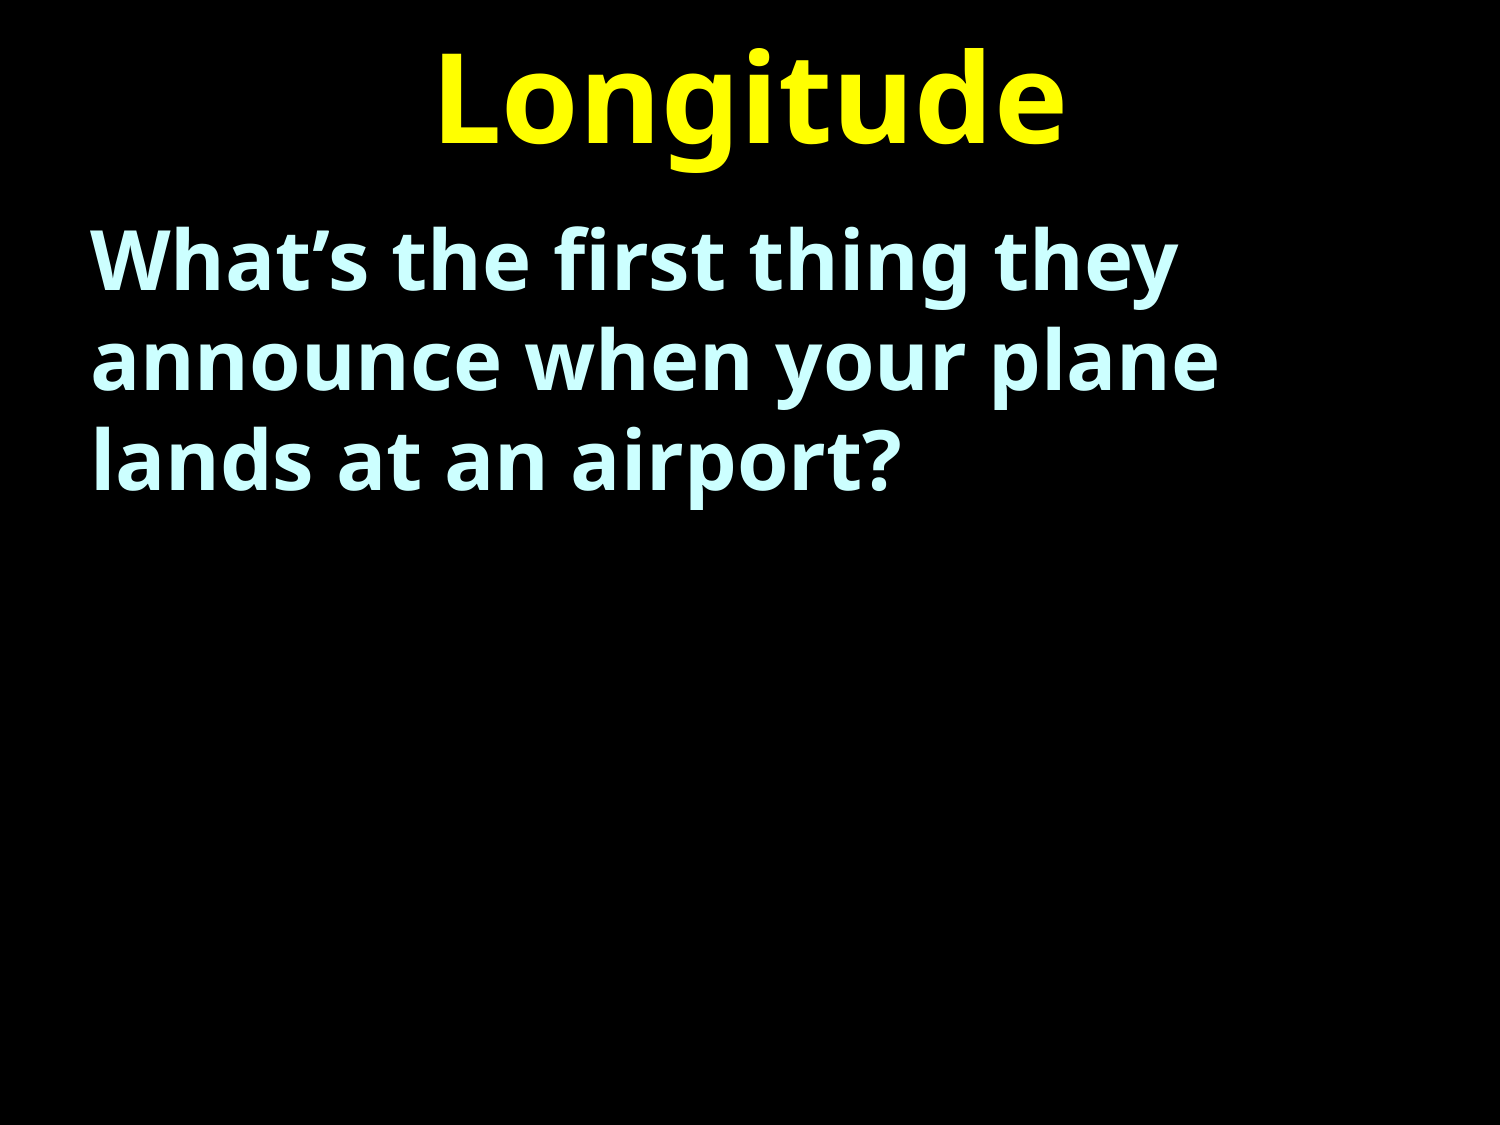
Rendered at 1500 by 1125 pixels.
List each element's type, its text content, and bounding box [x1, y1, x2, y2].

list What’s the first thing they announce when your plane lands at an airport? [75, 200, 1425, 1125]
title Longitude [0, 0, 1500, 188]
